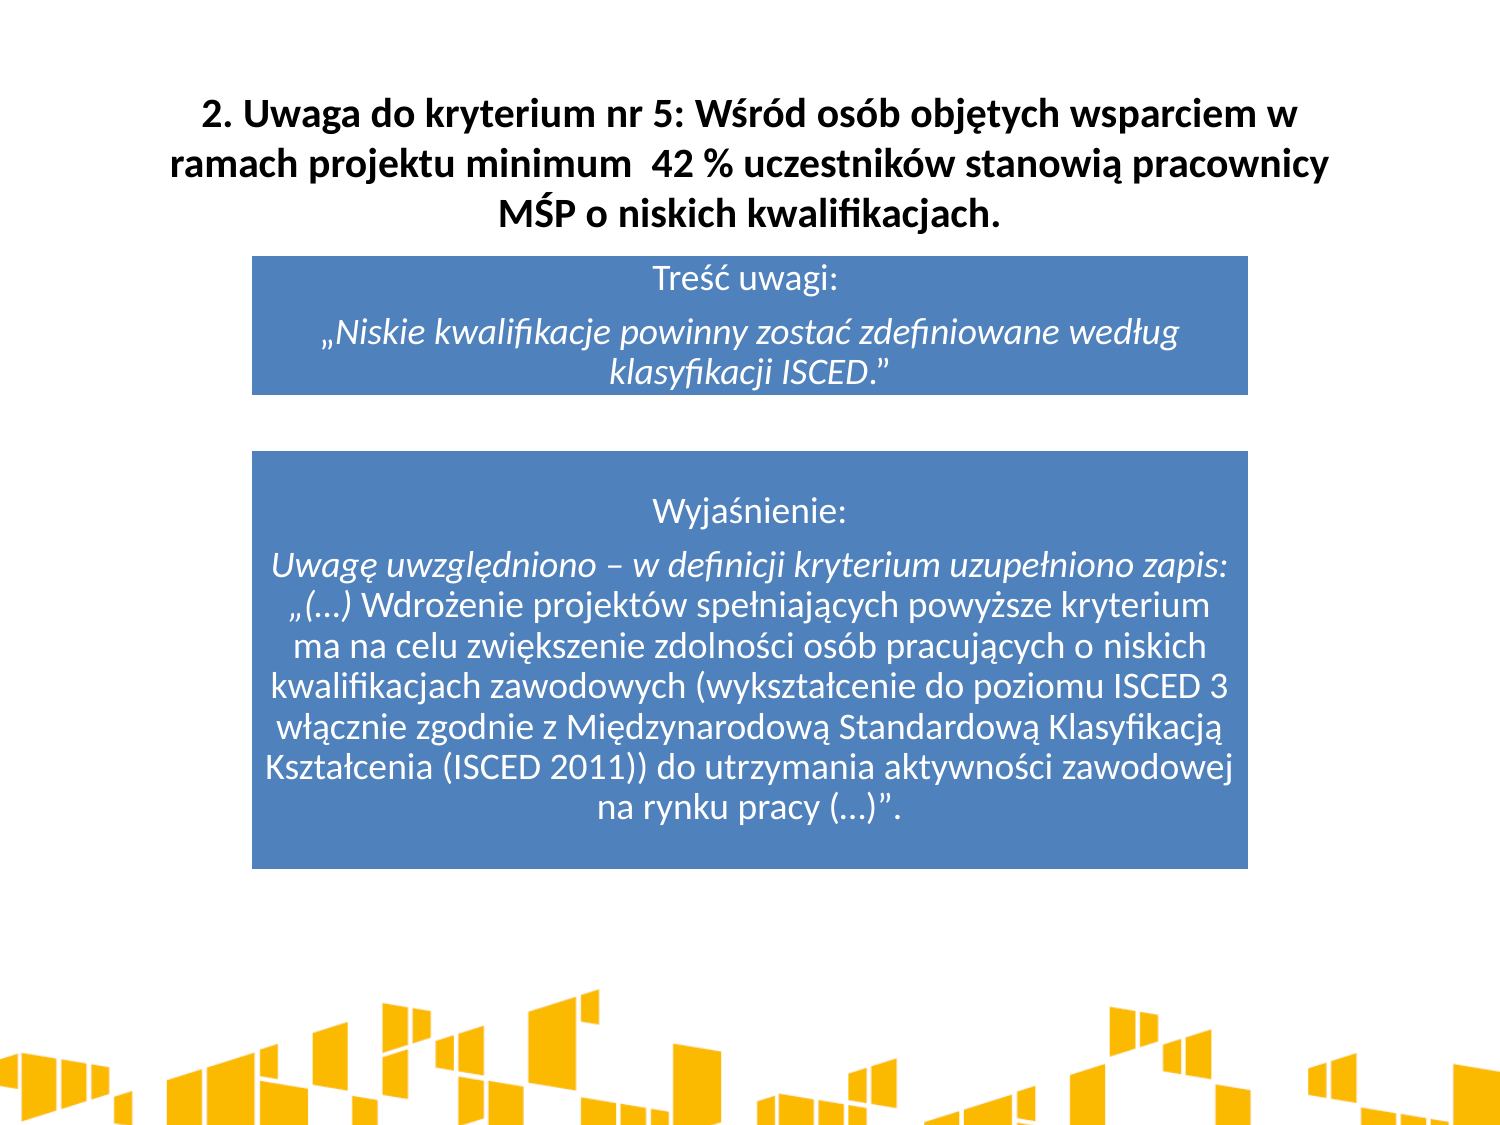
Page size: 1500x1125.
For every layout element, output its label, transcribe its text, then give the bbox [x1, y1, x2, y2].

text_box 2. Uwaga do kryterium nr 5: Wśród osób objętych wsparciem w ramach projektu minimum 42 % uczestników stanowią pracownicy MŚP o niskich kwalifikacjach. [123, 78, 1376, 243]
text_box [249, 228, 1251, 897]
picture [0, 980, 1500, 1125]
